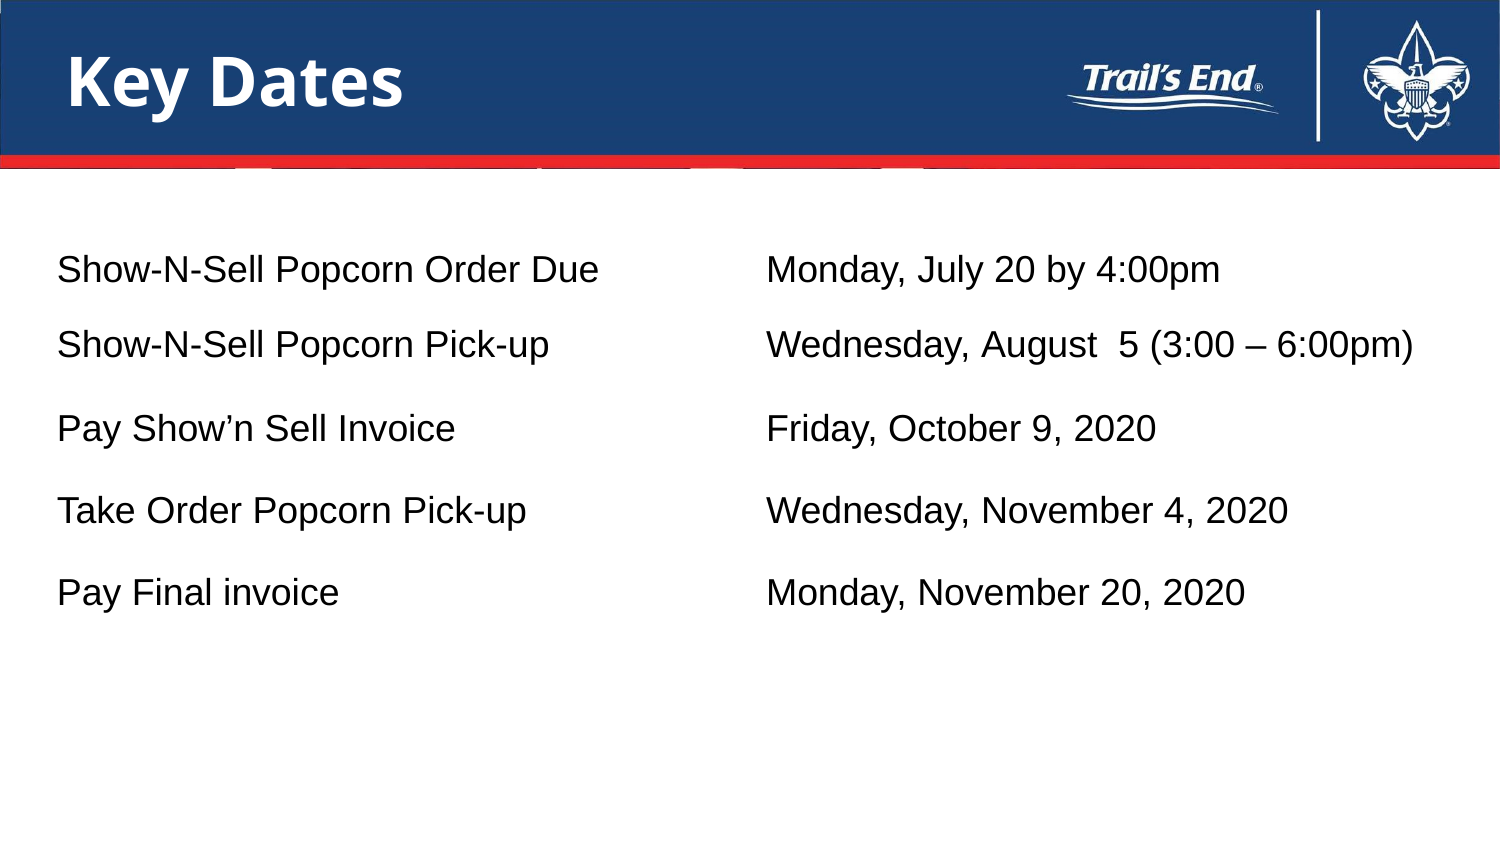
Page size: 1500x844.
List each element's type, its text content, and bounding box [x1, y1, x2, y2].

table_cell Show-N-Sell Popcorn Pick-up [47, 319, 756, 403]
table_cell Pay Final invoice [47, 566, 756, 645]
table_cell Pay Show’n Sell Invoice [47, 403, 756, 484]
table_cell Monday, November 20, 2020 [756, 566, 1457, 645]
table_header Monday, July 20 by 4:00pm [756, 243, 1457, 319]
table_cell Wednesday, November 4, 2020 [756, 484, 1457, 566]
text_box Key Dates [63, 35, 1015, 121]
table_cell Friday, October 9, 2020 [756, 403, 1457, 484]
table_cell Take Order Popcorn Pick-up [47, 484, 756, 566]
table_cell Wednesday, August 5 (3:00 – 6:00pm) [756, 319, 1457, 403]
table_header Show-N-Sell Popcorn Order Due [47, 243, 756, 319]
text_box [0, 0, 1500, 169]
